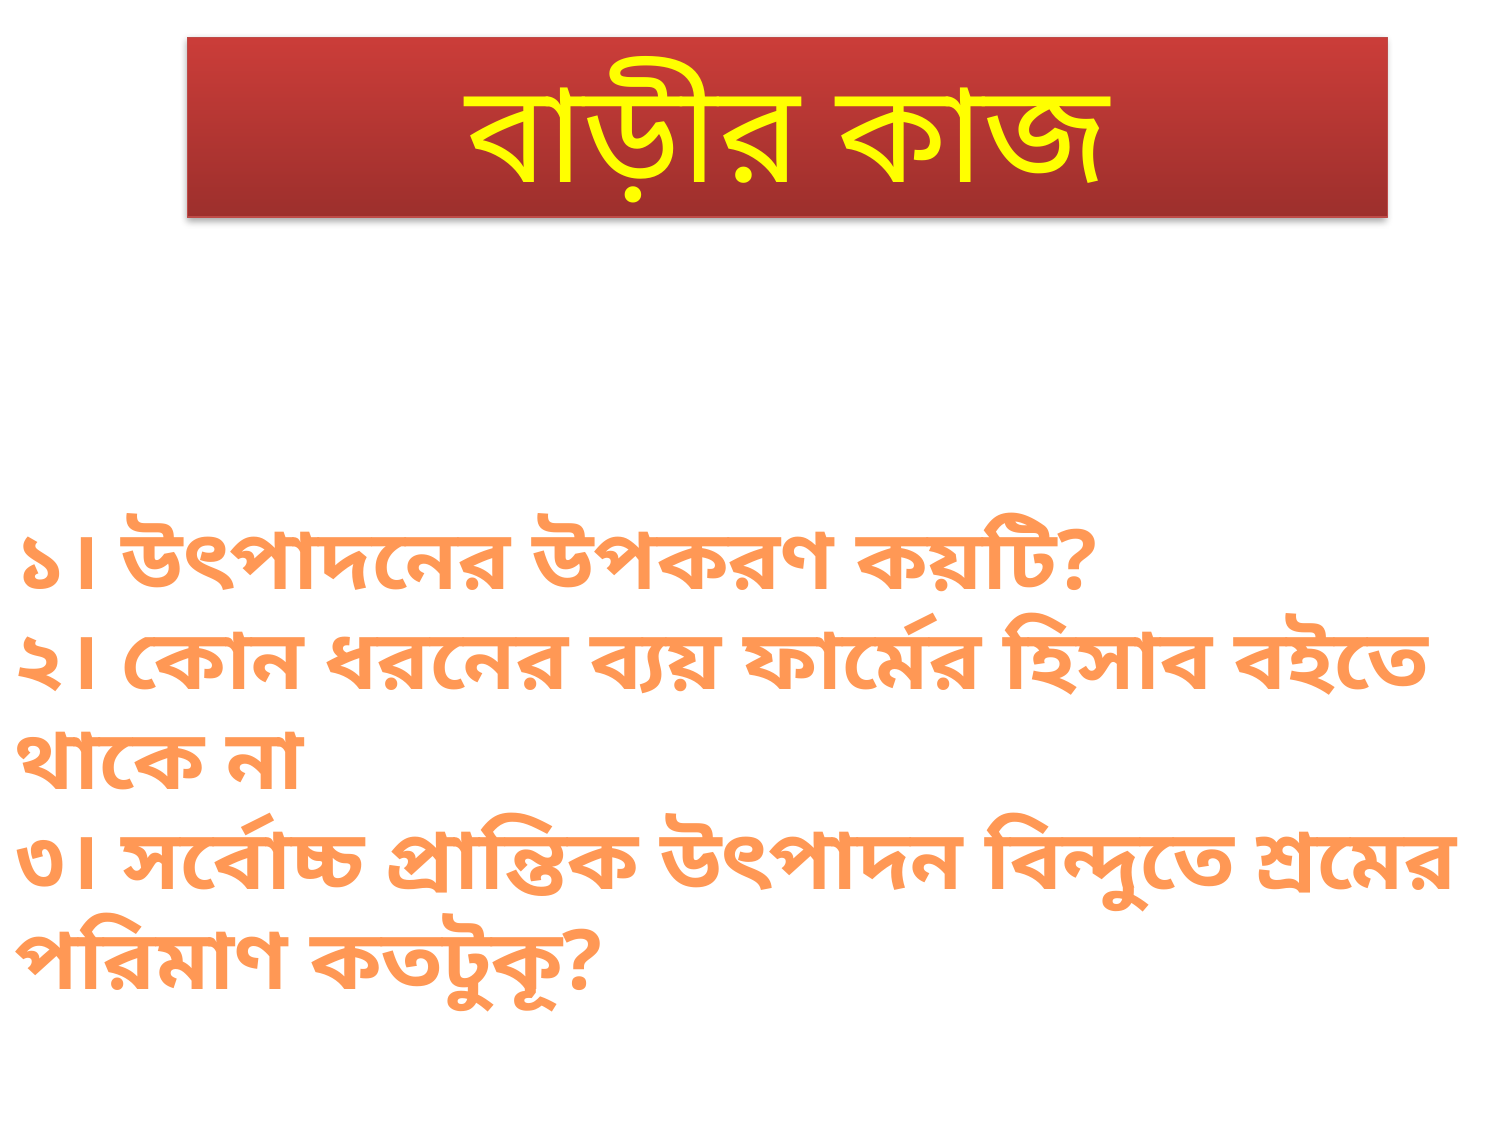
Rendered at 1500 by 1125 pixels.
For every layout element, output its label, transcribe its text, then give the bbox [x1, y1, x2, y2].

text_box ১। উৎপাদনের উপকরণ কয়টি? ২। কোন ধরনের ব্যয় ফার্মের হিসাব বইতে থাকে না ৩। সর্বোচ্চ প্রান্তিক উৎপাদন বিন্দুতে শ্রমের পরিমাণ কতটুকূ? [0, 385, 1500, 1125]
text_box বাড়ীর কাজ [187, 37, 1388, 218]
